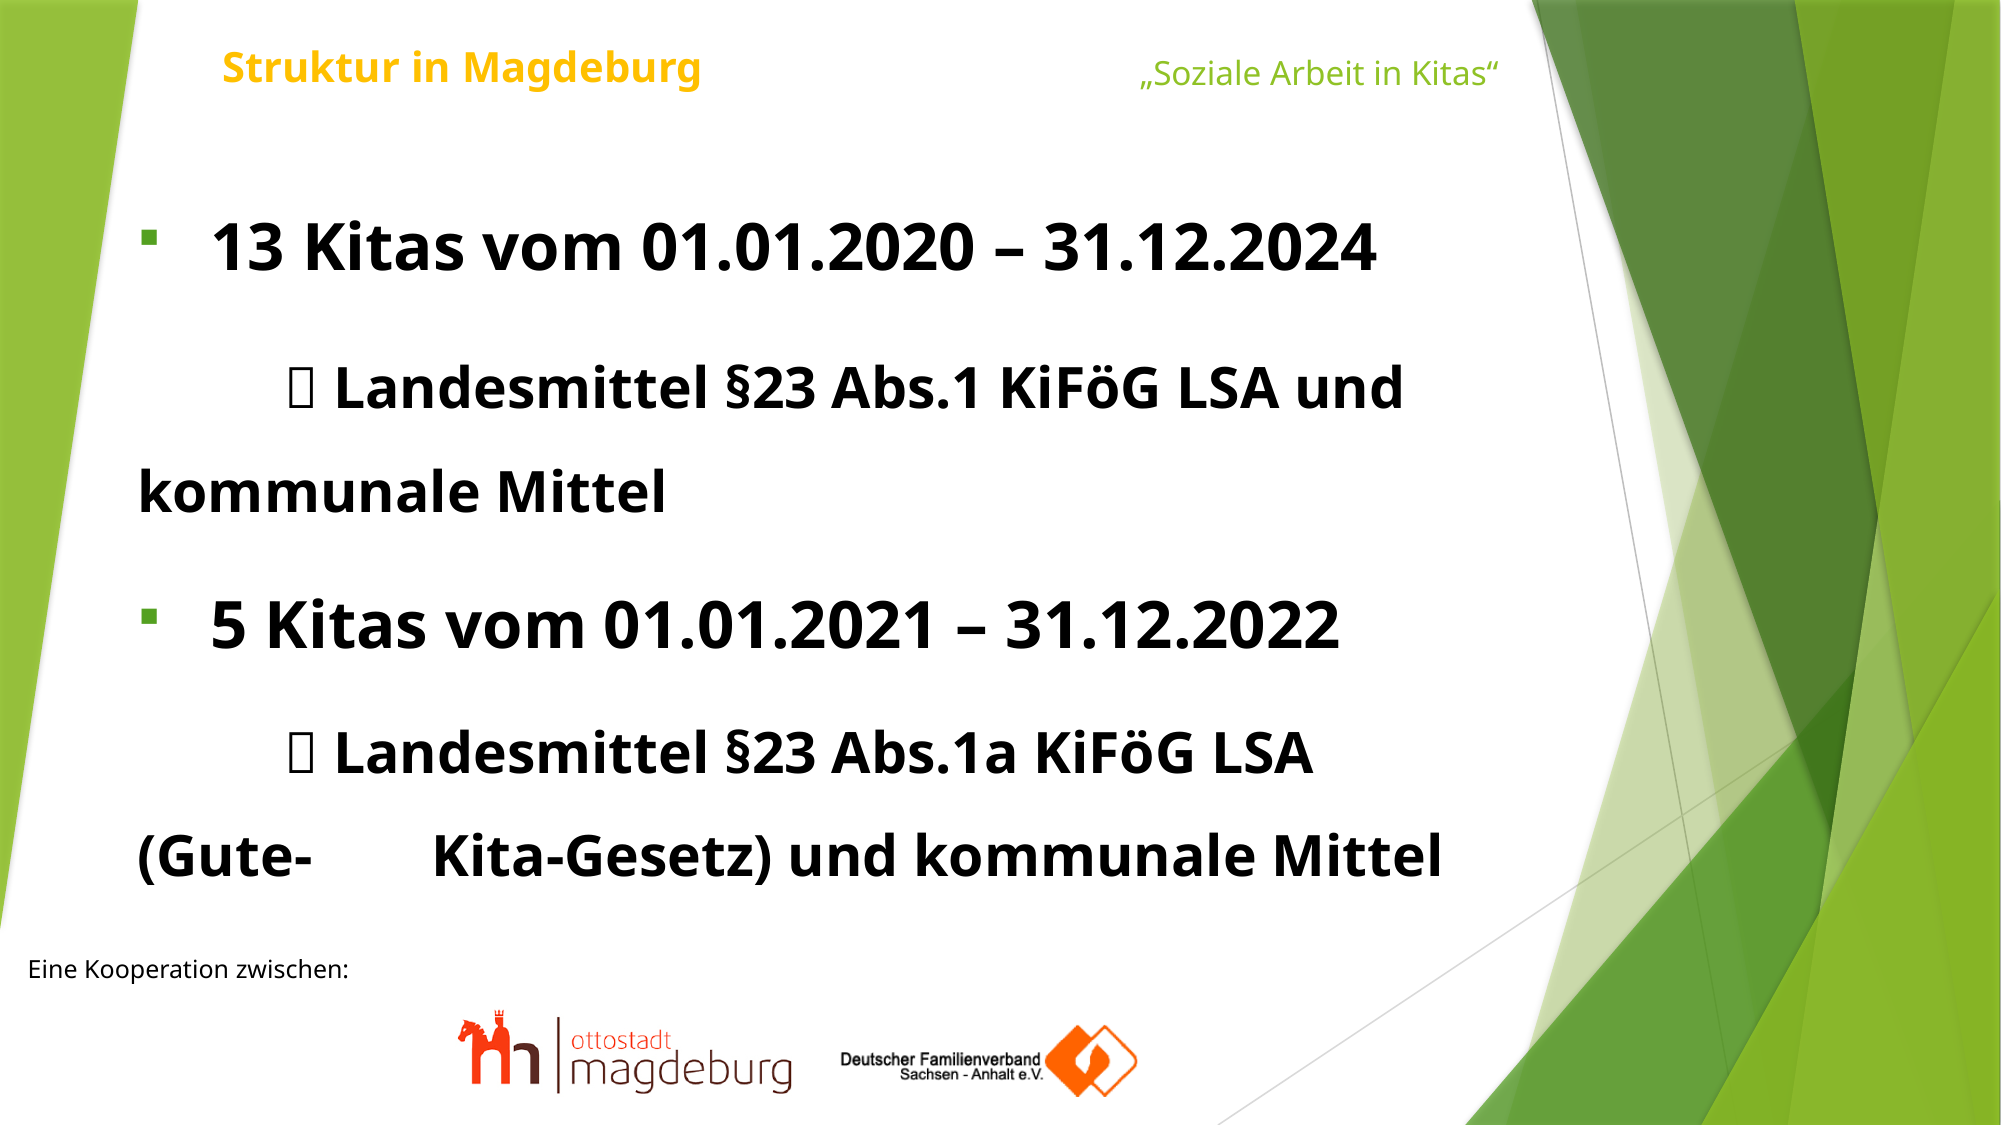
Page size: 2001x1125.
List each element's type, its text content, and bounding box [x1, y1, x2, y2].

text_box Eine Kooperation zwischen: [0, 946, 1461, 1125]
text_box Struktur in Magdeburg [207, 8, 1007, 99]
title „Soziale Arbeit in Kitas“ [965, 0, 1523, 100]
subtitle 13 Kitas vom 01.01.2020 – 31.12.2024  Landesmittel §23 Abs.1 KiFöG LSA und kommunale Mittel 5 Kitas vom 01.01.2021 – 31.12.2022  Landesmittel §23 Abs.1a KiFöG LSA (Gute- Kita-Gesetz) und kommunale Mittel [122, 158, 1483, 904]
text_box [453, 1004, 1144, 1097]
